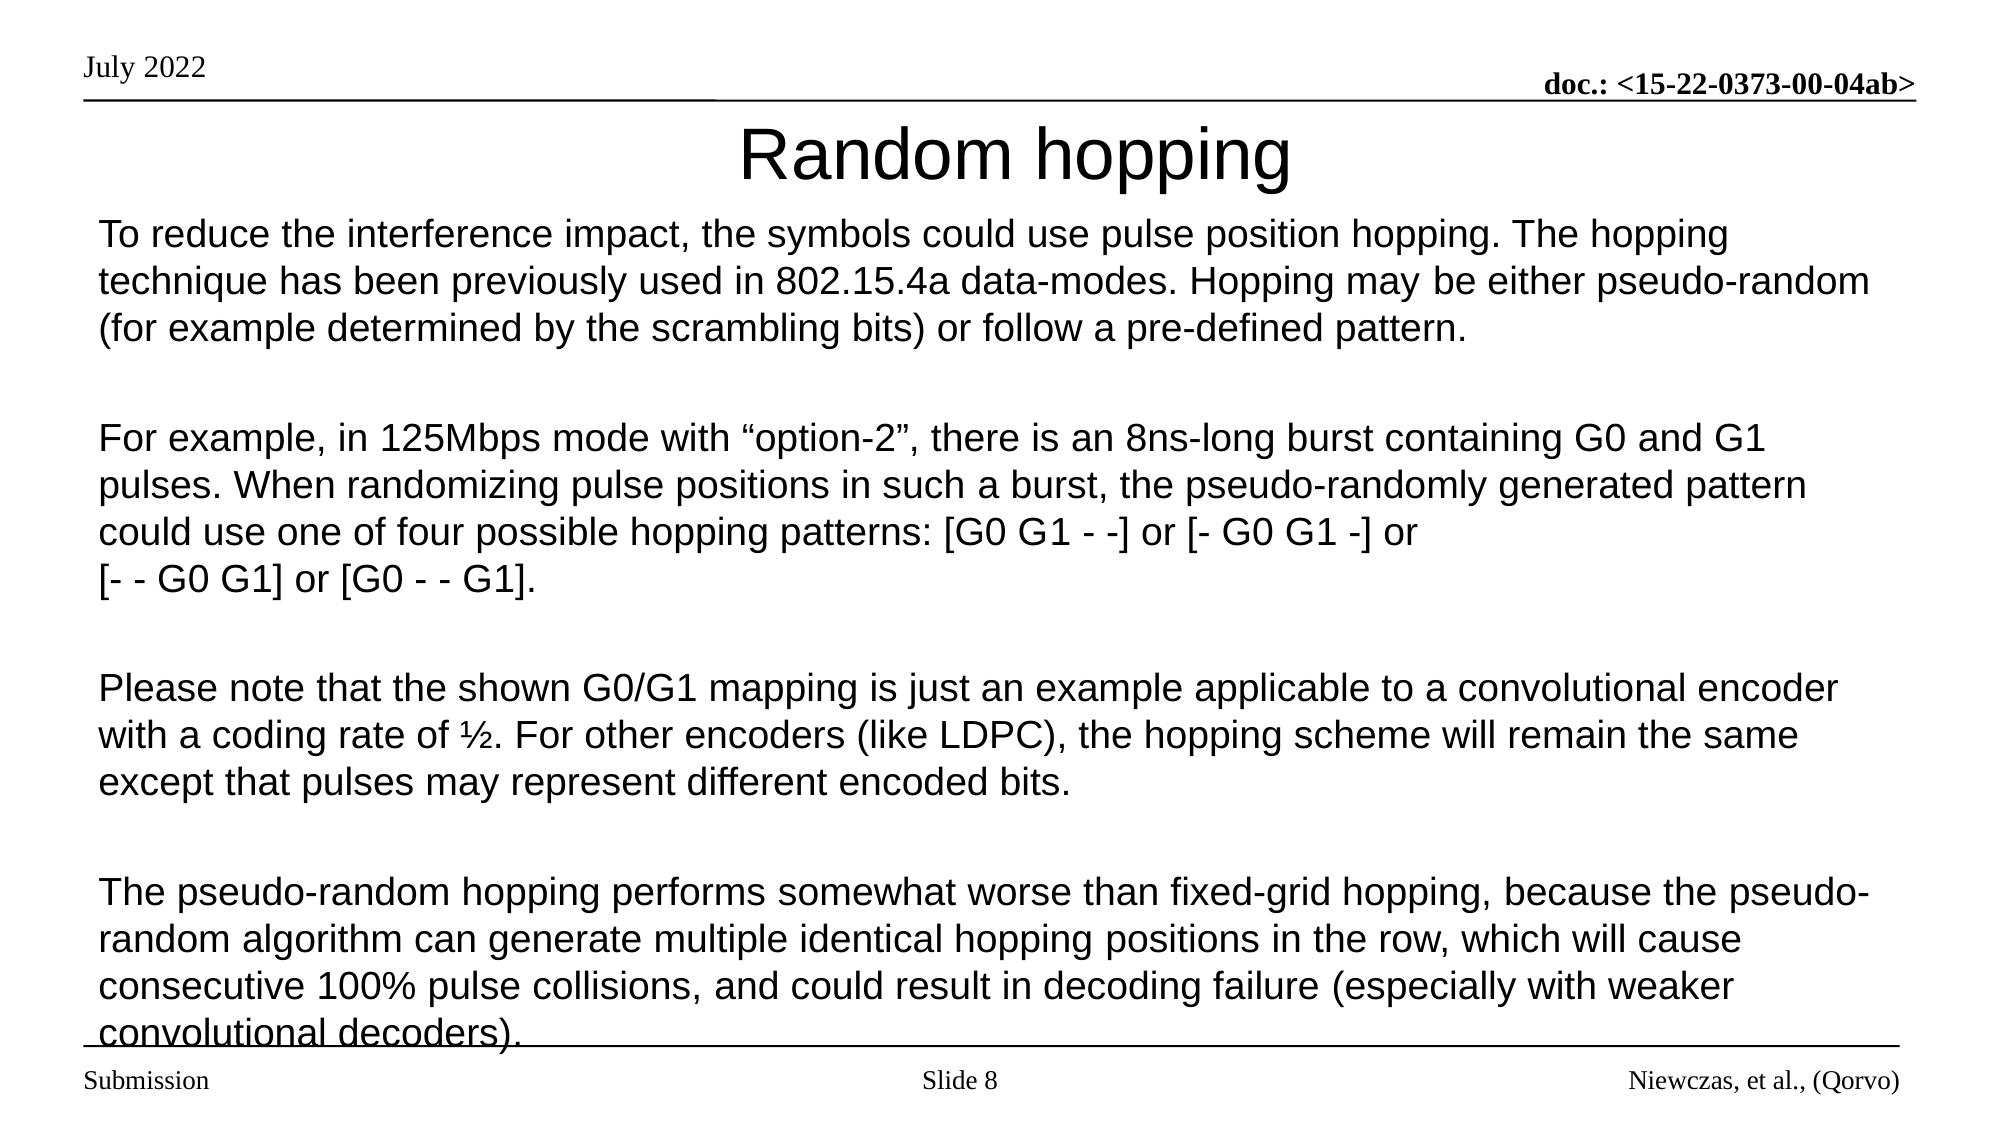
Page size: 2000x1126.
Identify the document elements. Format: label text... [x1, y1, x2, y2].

text_box [974, 537, 1025, 588]
title Random hopping [66, 112, 1967, 188]
list To reduce the interference impact, the symbols could use pulse position hopping. The hopping technique has been previously used in 802.15.4a data-modes. Hopping may be either pseudo-random (for example determined by the scrambling bits) or follow a pre-defined pattern. For example, in 125Mbps mode with “option-2”, there is an 8ns-long burst containing G0 and G1 pulses. When randomizing pulse positions in such a burst, the pseudo-randomly generated pattern could use one of four possible hopping patterns: [G0 G1 - -] or [- G0 G1 -] or [- - G0 G1] or [G0 - - G1]. Please note that the shown G0/G1 mapping is just an example applicable to a convolutional encoder with a coding rate of ½. For other encoders (like LDPC), the hopping scheme will remain the same except that pulses may represent different encoded bits. The pseudo-random hopping performs somewhat worse than fixed-grid hopping, because the pseudo-random algorithm can generate multiple identical hopping positions in the row, which will cause consecutive 100% pulse collisions, and could result in decoding failure (especially with weaker convolutional decoders). [81, 200, 1911, 1065]
